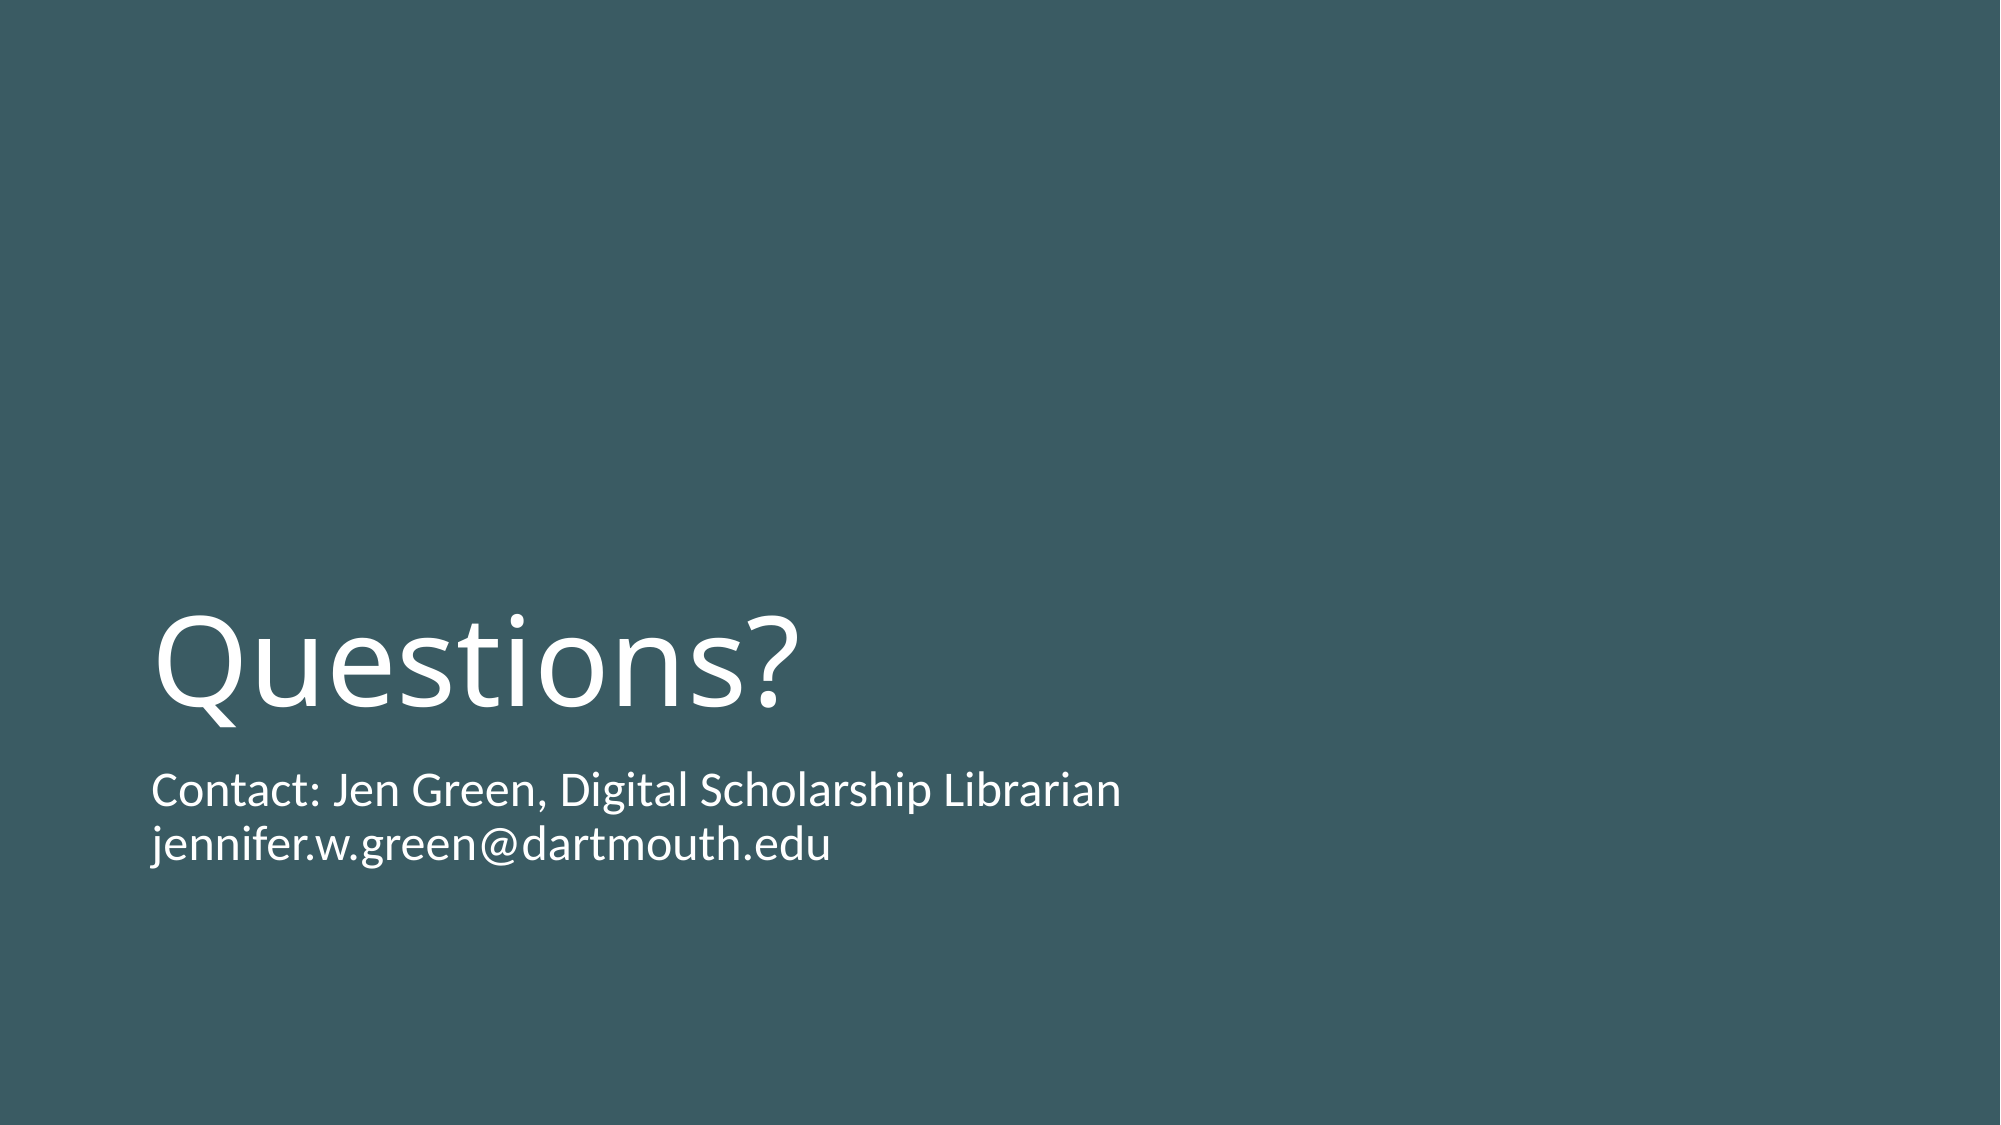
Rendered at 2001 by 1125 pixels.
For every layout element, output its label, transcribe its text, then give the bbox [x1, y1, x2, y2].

title Questions? [136, 280, 1862, 749]
list Contact: Jen Green, Digital Scholarship Librarian jennifer.w.green@dartmouth.edu [136, 748, 1787, 1003]
